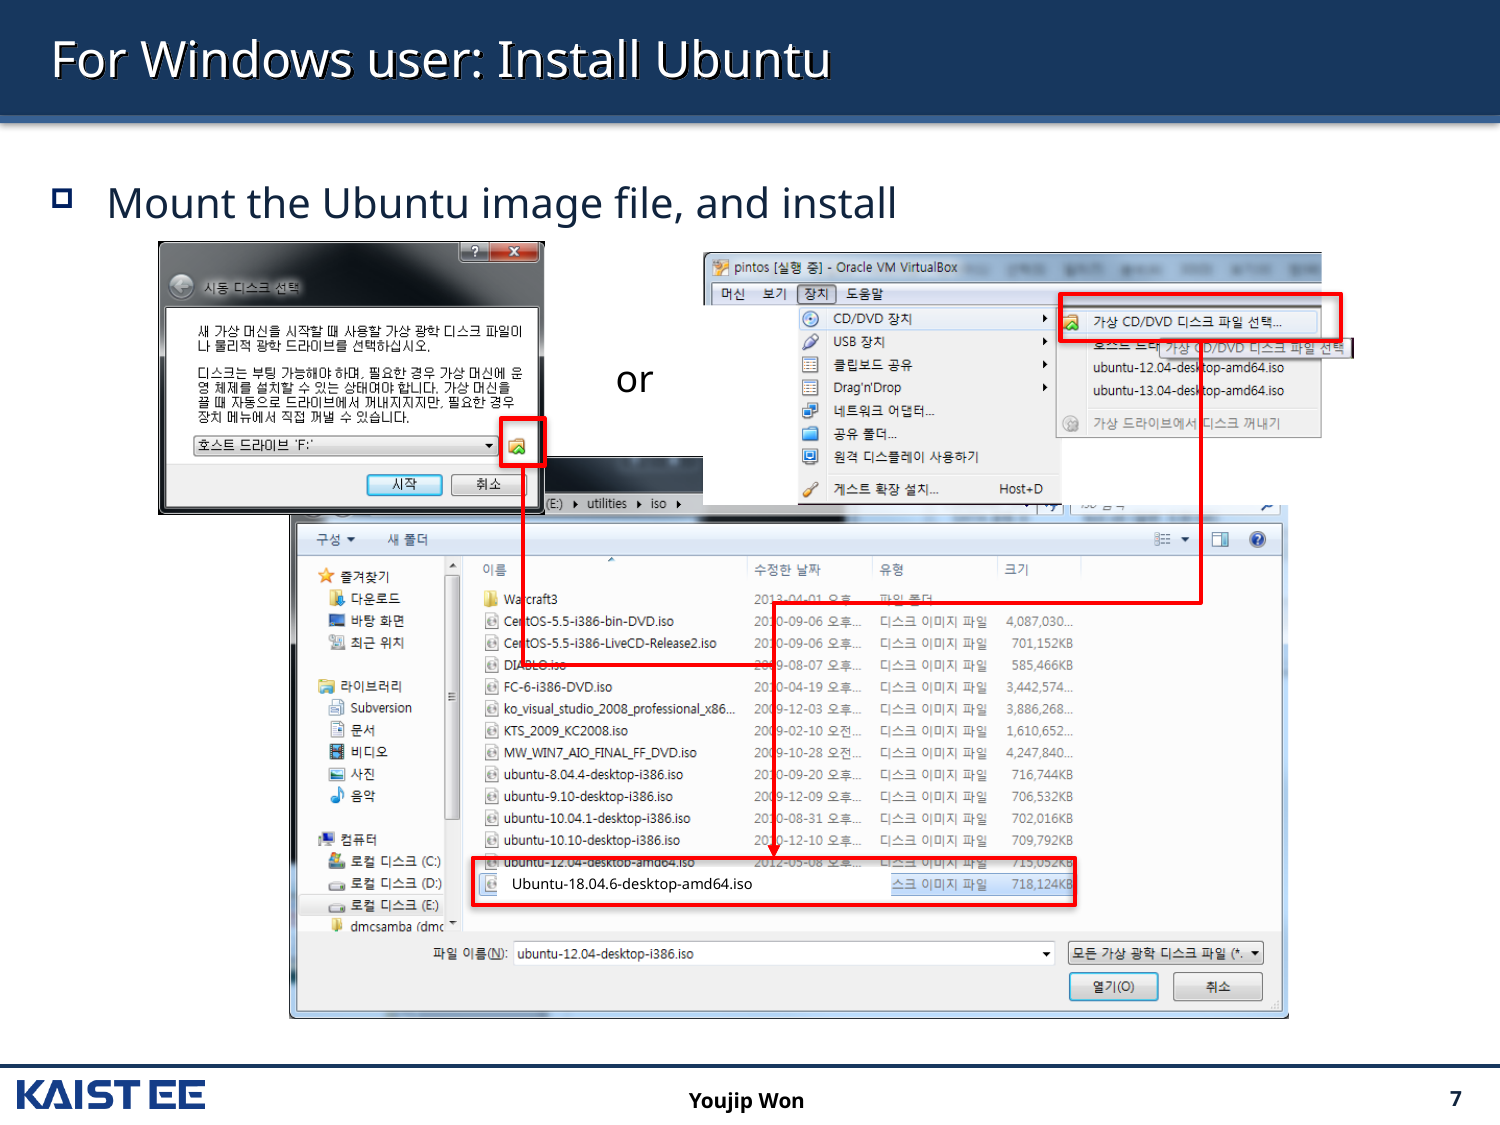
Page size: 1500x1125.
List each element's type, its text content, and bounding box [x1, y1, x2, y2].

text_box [728, 385, 1246, 814]
slide_number 7 [1306, 1081, 1483, 1118]
footer Youjip Won [497, 1079, 997, 1117]
text_box or [600, 347, 669, 408]
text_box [158, 241, 545, 515]
list Mount the Ubuntu image file, and install [34, 144, 1477, 1048]
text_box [702, 251, 1354, 505]
picture [17, 1080, 205, 1109]
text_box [288, 455, 1289, 1019]
title For Windows user: Install Ubuntu [34, 8, 1477, 106]
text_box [451, 535, 723, 788]
